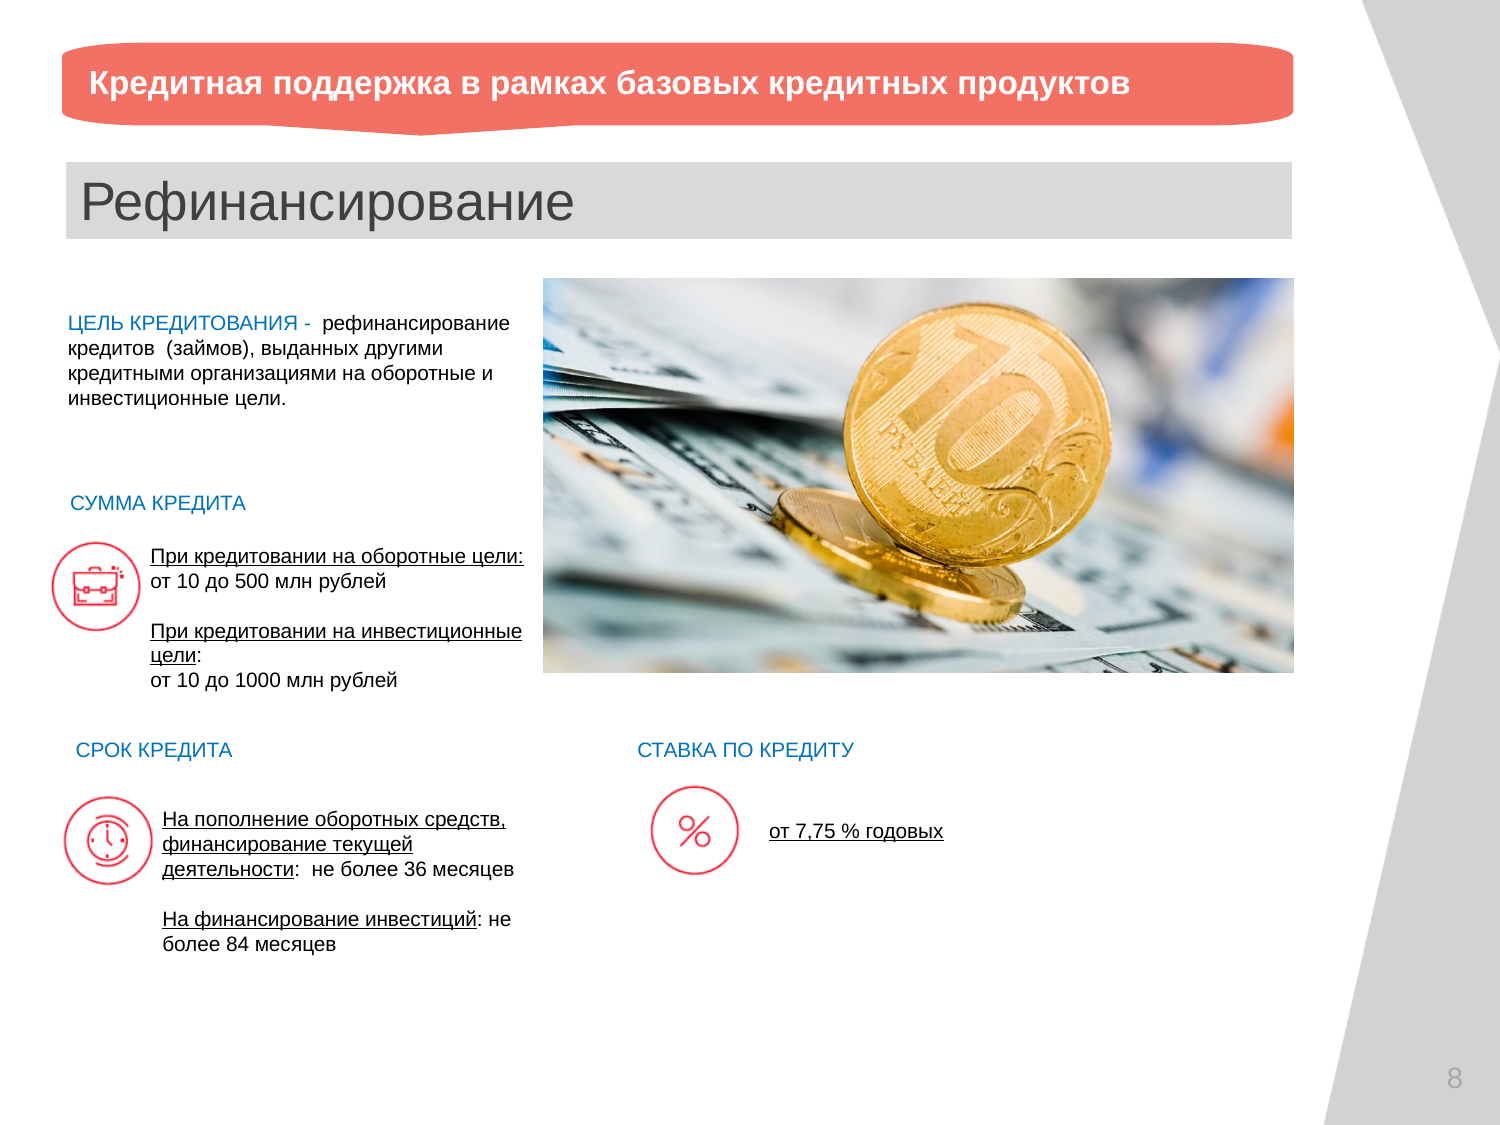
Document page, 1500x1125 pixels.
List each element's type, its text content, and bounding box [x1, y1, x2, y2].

table_header Рефинансирование [66, 162, 1292, 239]
text_box от 7,75 % годовых [754, 810, 959, 851]
text_box СРОК КРЕДИТА [60, 729, 248, 770]
text_box СТАВКА ПО КРЕДИТУ [622, 729, 870, 770]
text_box ЦЕЛЬ КРЕДИТОВАНИЯ - рефинансирование кредитов (займов), выданных другими кредитными организациями на оборотные и инвестиционные цели. [53, 302, 537, 417]
slide_number 8 [1128, 1046, 1478, 1107]
picture [0, 0, 1500, 1125]
text_box СУММА КРЕДИТА [55, 481, 261, 522]
text_box При кредитовании на оборотные цели: от 10 до 500 млн рублей При кредитовании на инвестиционные цели: от 10 до 1000 млн рублей [135, 534, 553, 700]
text_box Кредитная поддержка в рамках базовых кредитных продуктов [59, 40, 1296, 138]
text_box На пополнение оборотных средств, финансирование текущей деятельности: не более 36 месяцев На финансирование инвестиций: не более 84 месяцев [147, 798, 548, 964]
